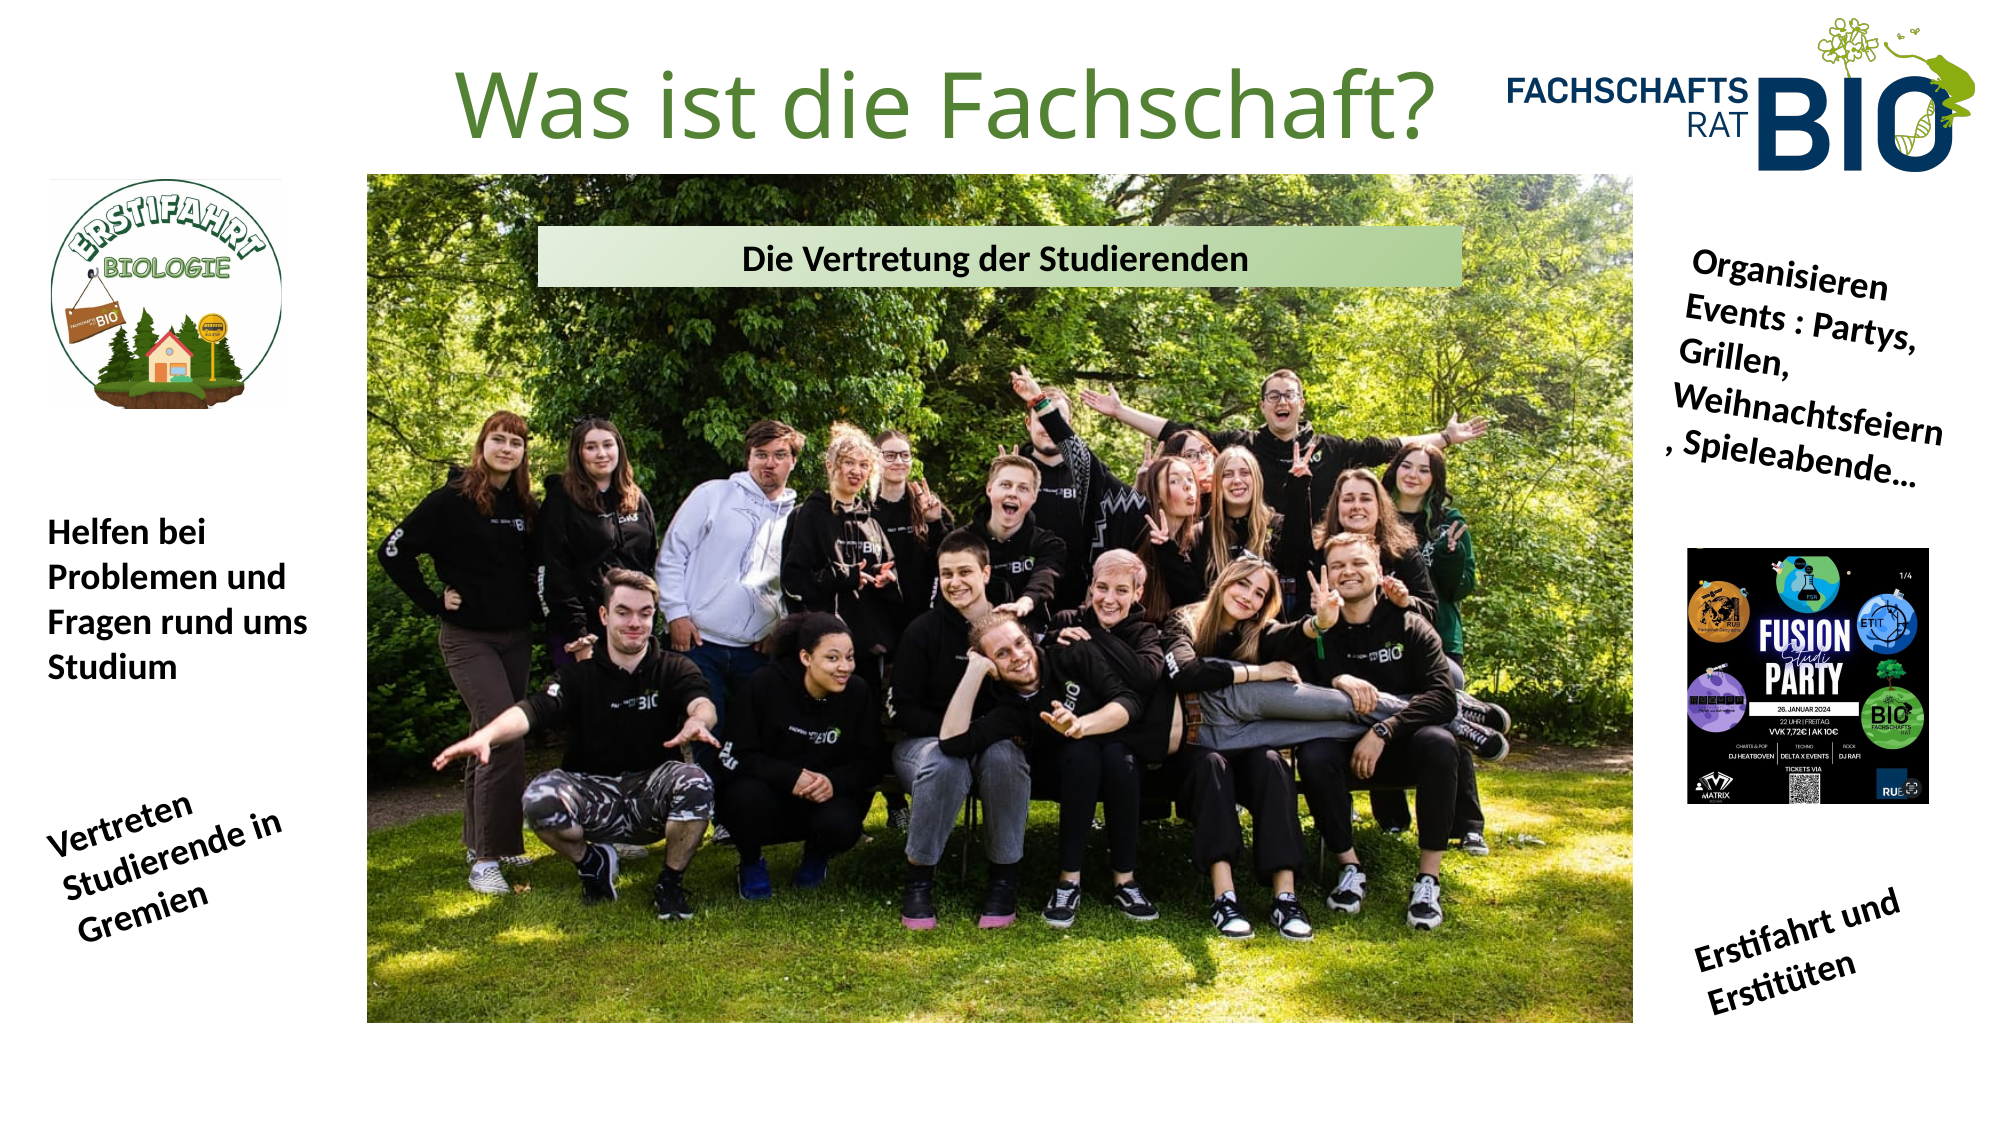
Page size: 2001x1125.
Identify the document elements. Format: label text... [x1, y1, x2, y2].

text_box Organisieren Events : Partys, Grillen, Weihnachtsfeiern, Spieleabende… [1647, 226, 1993, 510]
picture [1508, 18, 1975, 172]
picture [1687, 548, 1929, 804]
text_box Erstifahrt und Erstitüten [1672, 846, 1993, 1035]
text_box Vertreten Studierende in Gremien [25, 727, 358, 965]
picture [50, 179, 282, 409]
title Was ist die Fachschaft? [83, 0, 1809, 218]
text_box Helfen bei Problemen und Fragen rund ums Studium [33, 499, 351, 695]
picture [366, 174, 1633, 1023]
